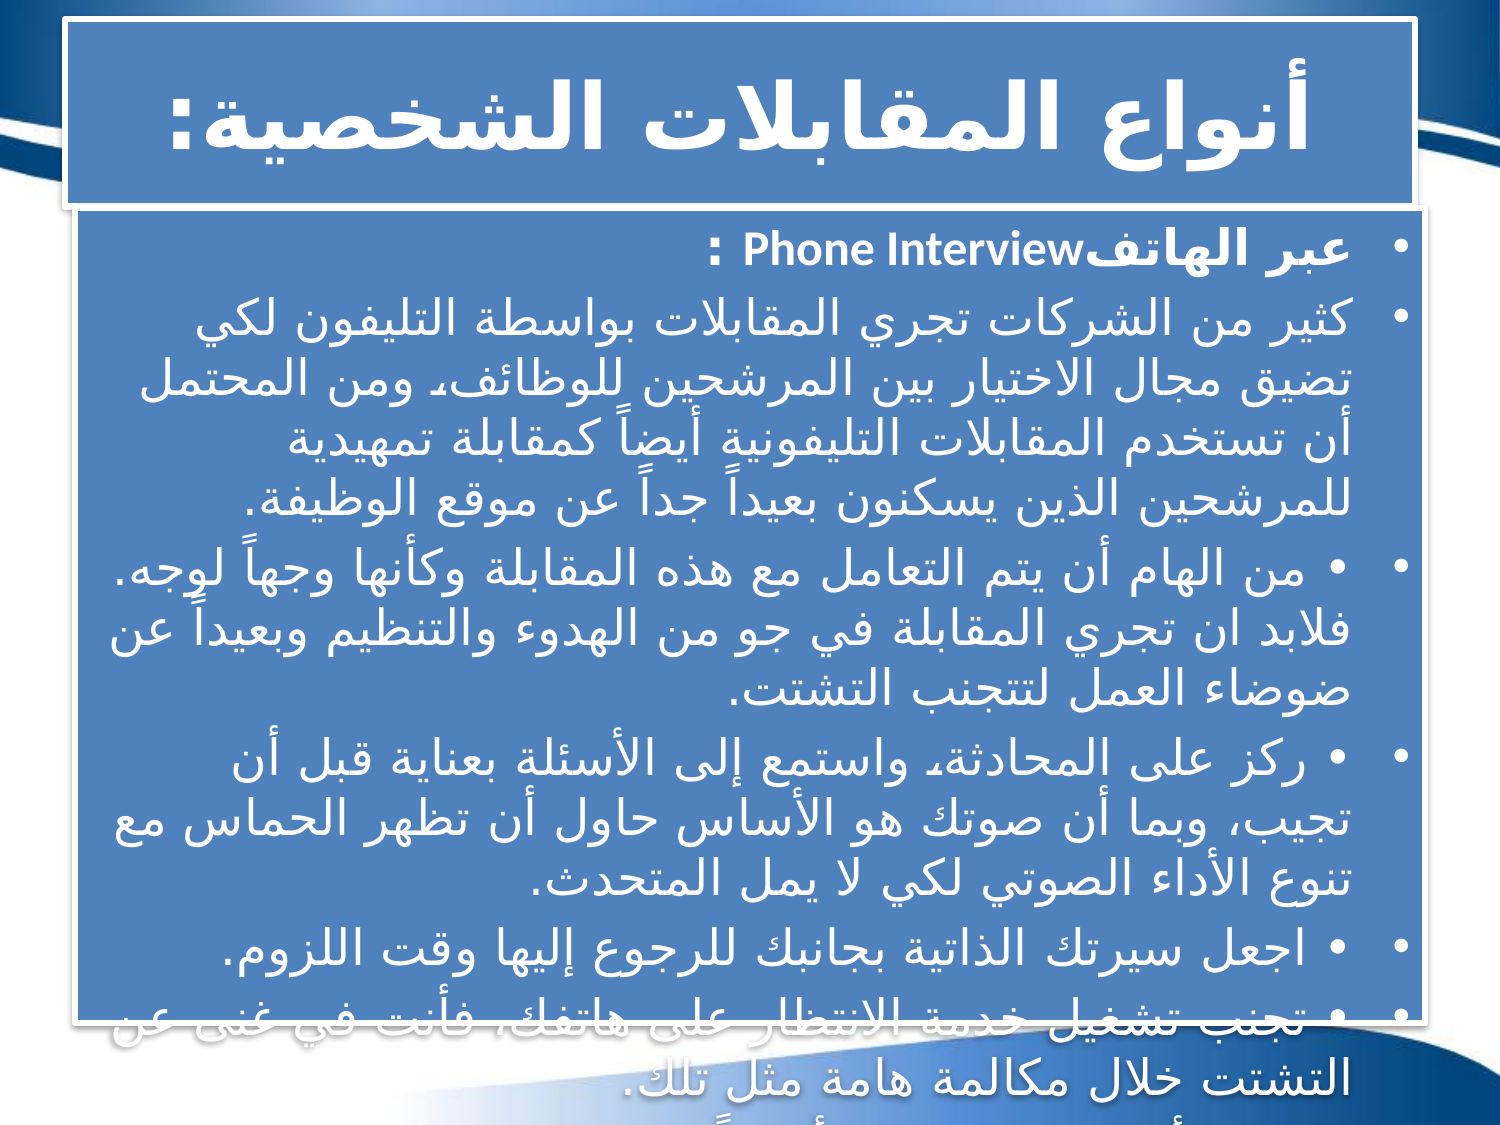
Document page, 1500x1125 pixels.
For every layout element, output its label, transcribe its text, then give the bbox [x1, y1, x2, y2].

title أنواع المقابلات الشخصية: [62, 16, 1418, 210]
picture [0, 0, 1500, 1125]
list عبر الهاتفPhone Interview : كثير من الشركات تجري المقابلات بواسطة التليفون لكي تضيق مجال الاختيار بين المرشحين للوظائف، ومن المحتمل أن تستخدم المقابلات التليفونية أيضاً كمقابلة تمهيدية للمرشحين الذين يسكنون بعيداً جداً عن موقع الوظيفة. • من الهام أن يتم التعامل مع هذه المقابلة وكأنها وجهاً لوجه. فلابد ان تجري المقابلة في جو من الهدوء والتنظيم وبعيداً عن ضوضاء العمل لتتجنب التشتت. • ركز على المحادثة، واستمع إلى الأسئلة بعناية قبل أن تجيب، وبما أن صوتك هو الأساس حاول أن تظهر الحماس مع تنوع الأداء الصوتي لكي لا يمل المتحدث. • اجعل سيرتك الذاتية بجانبك للرجوع إليها وقت اللزوم. • تجنب تشغيل خدمة الانتظار على هاتفك، فأنت في غنى عن التشتت خلال مكالمة هامة مثل تلك. • حاول أن تستخدم هاتفا أرضياً لكي لا يكون الاتصال عرضة للتشويش أو الانقطاع. [72, 205, 1428, 1026]
